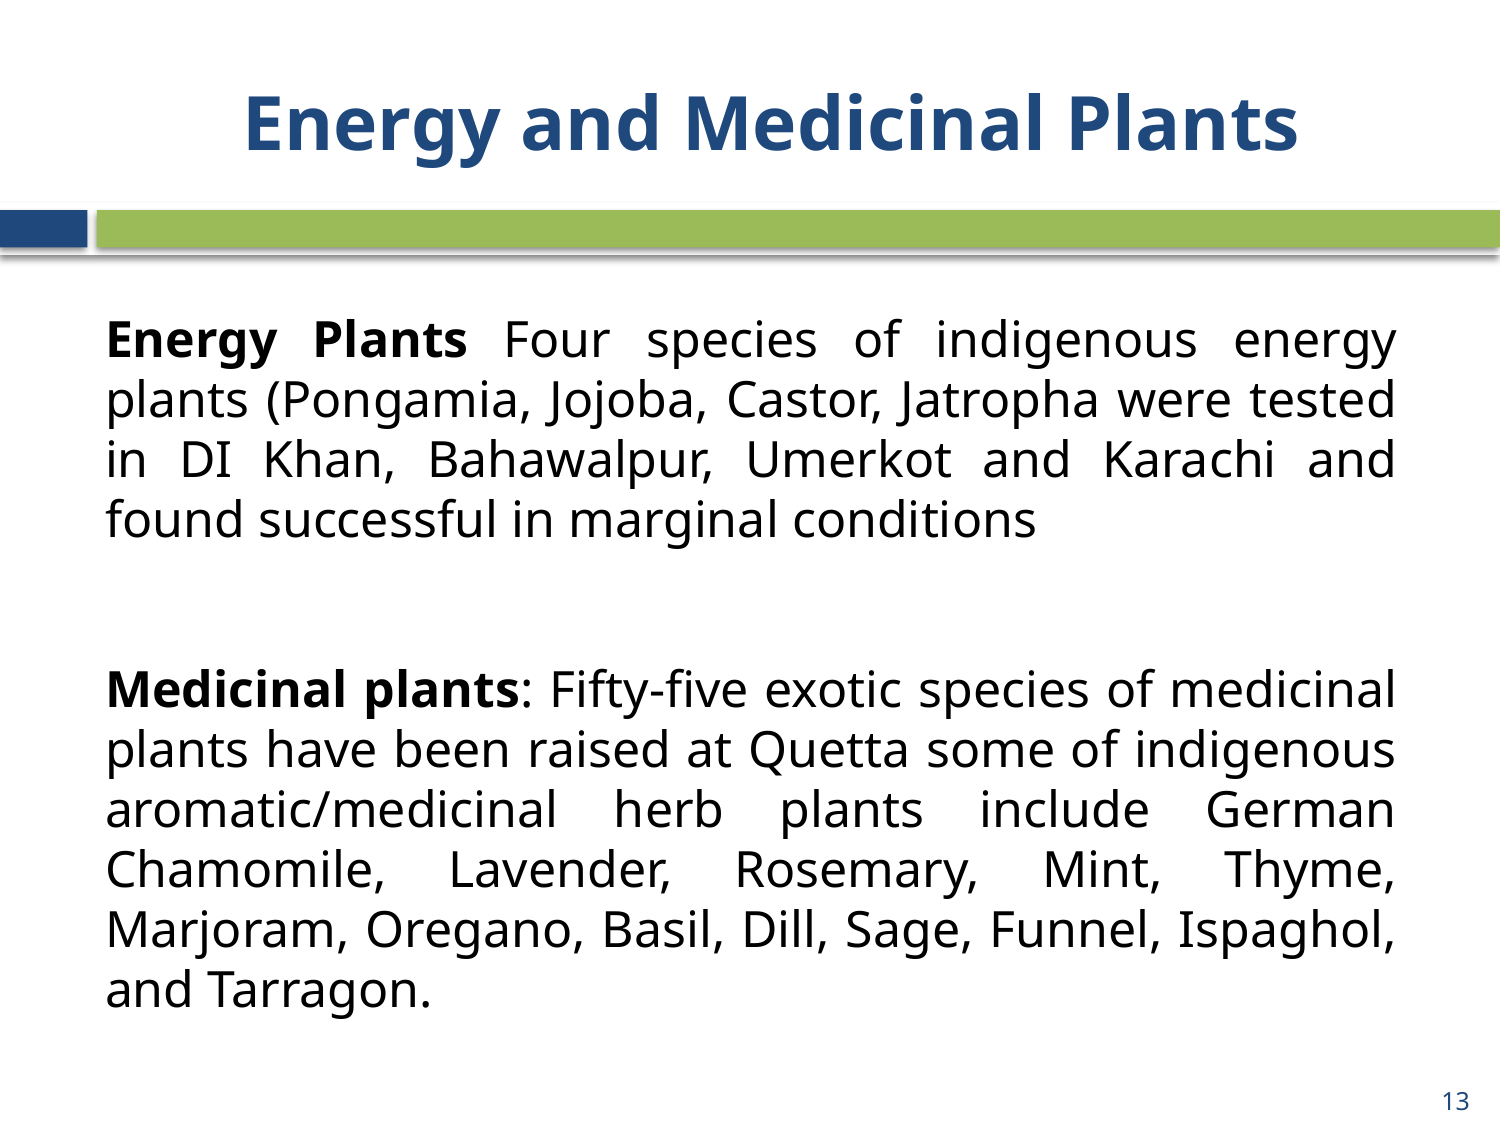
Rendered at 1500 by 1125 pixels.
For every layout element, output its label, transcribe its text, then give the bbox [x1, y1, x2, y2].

text_box Energy and Medicinal Plants [227, 68, 1316, 174]
slide_number 13 [1411, 1080, 1500, 1125]
text_box Energy Plants Four species of indigenous energy plants (Pongamia, Jojoba, Castor, Jatropha were tested in DI Khan, Bahawalpur, Umerkot and Karachi and found successful in marginal conditions Medicinal plants: Fifty-five exotic species of medicinal plants have been raised at Quetta some of indigenous aromatic/medicinal herb plants include German Chamomile, Lavender, Rosemary, Mint, Thyme, Marjoram, Oregano, Basil, Dill, Sage, Funnel, Ispaghol, and Tarragon. [90, 299, 1413, 1025]
